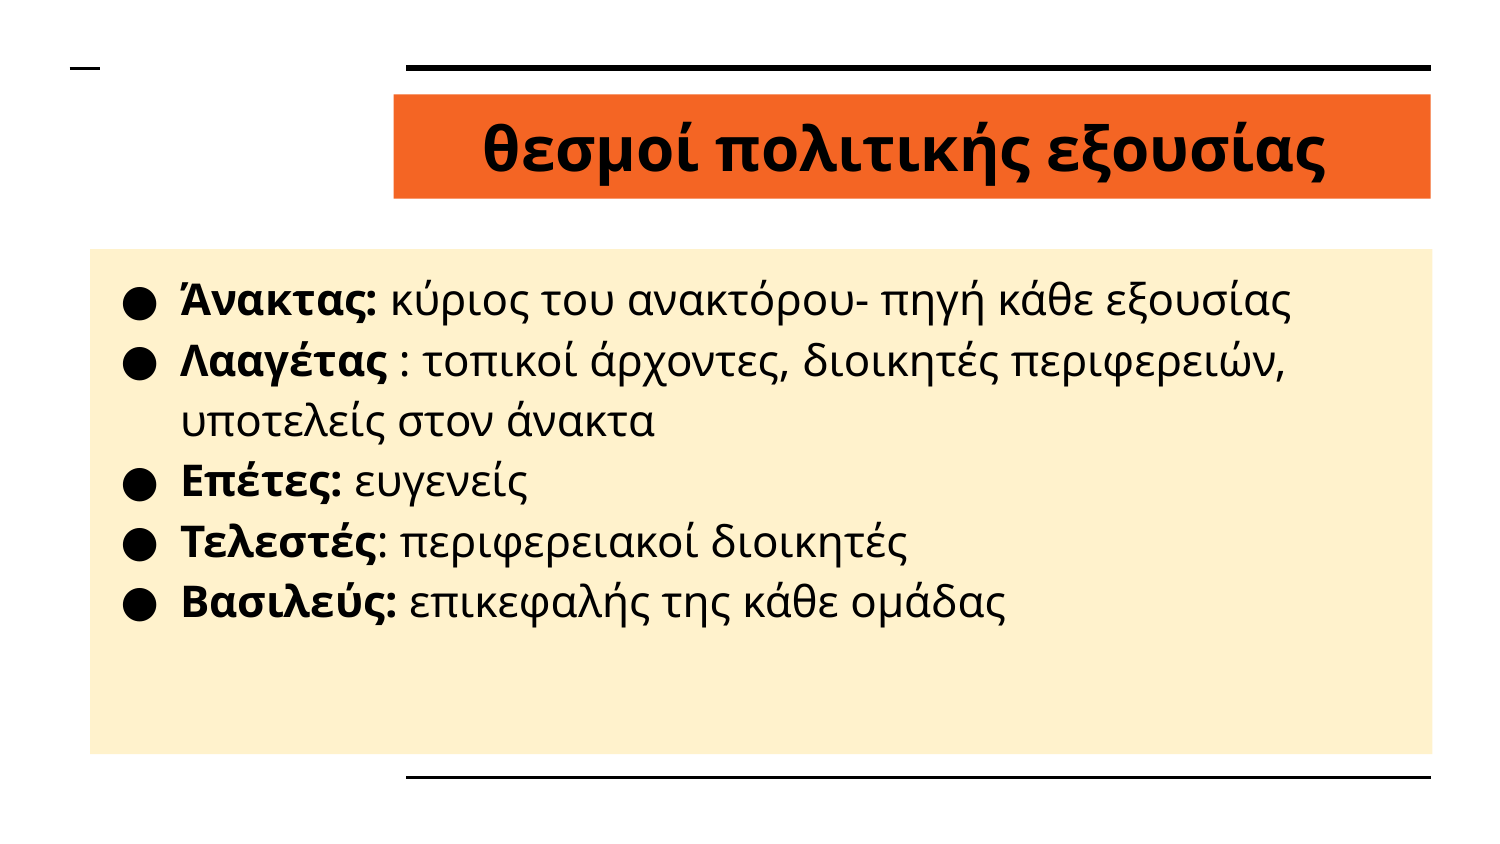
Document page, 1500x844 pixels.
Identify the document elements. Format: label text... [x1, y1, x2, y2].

title θεσμοί πολιτικής εξουσίας [393, 94, 1431, 199]
list Άνακτας: κύριος του ανακτόρου- πηγή κάθε εξουσίας Λααγέτας : τοπικοί άρχοντες, διοικητές περιφερειών, υποτελείς στον άνακτα Επέτες: ευγενείς Τελεστές: περιφερειακοί διοικητές Βασιλεύς: επικεφαλής της κάθε ομάδας [90, 249, 1433, 755]
